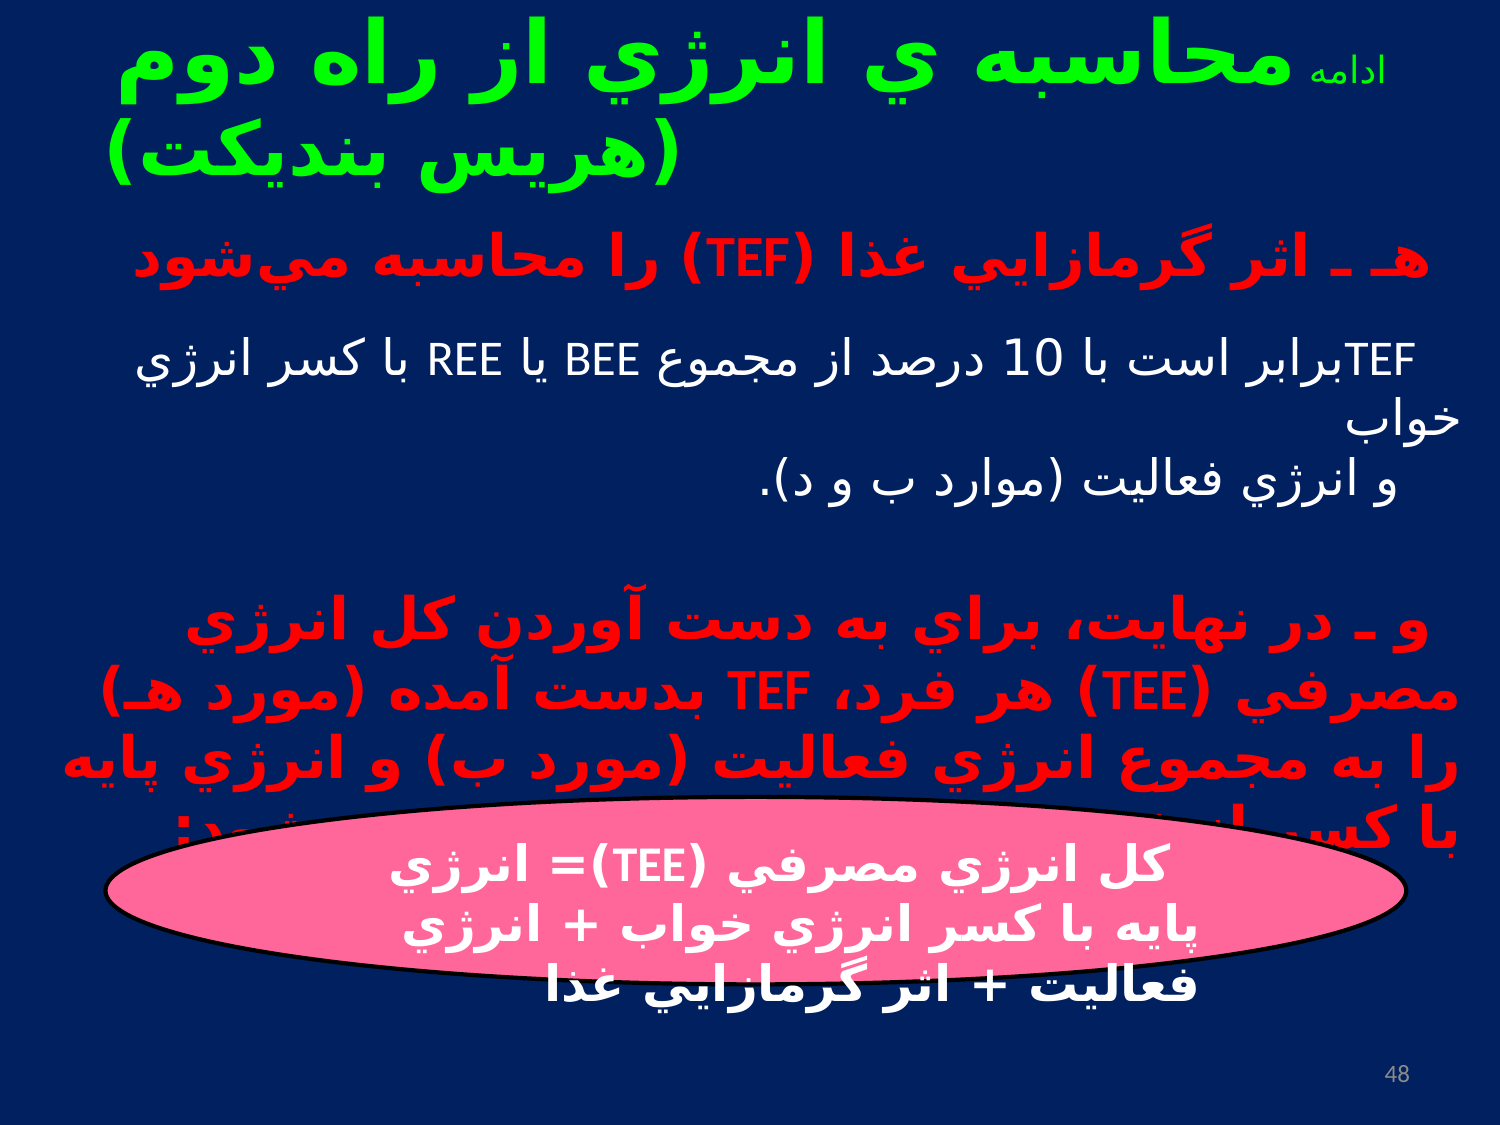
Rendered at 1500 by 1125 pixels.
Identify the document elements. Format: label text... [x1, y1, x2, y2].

text_box هـ ـ اثر گرمازايي غذا (TEF) را محاسبه مي‌شود TEFبرابر است با 10 درصد از مجموع BEE يا REE با كسر انرژي خواب و انرژي فعاليت (موارد ب و د). و ـ در نهايت، براي به دست آوردن كل انرژي مصرفي (TEE) هر فرد، TEF بدست آمده (مورد هـ) را به مجموع انرژي فعاليت (مورد ب) و انرژي پايه با كسر انرژي خواب (مورد د) اضافه مي شود: [35, 210, 1477, 868]
slide_number 48 [1074, 1042, 1425, 1103]
text_box ادامه محاسبه ي انرژي از راه دوم (هریس بندیکت) [70, 0, 1421, 187]
text_box كل انرژي مصرفي (TEE)= انرژي پايه با كسر انرژي خواب + انرژي فعاليت + اثر گرمازايي غذا [103, 794, 1409, 987]
